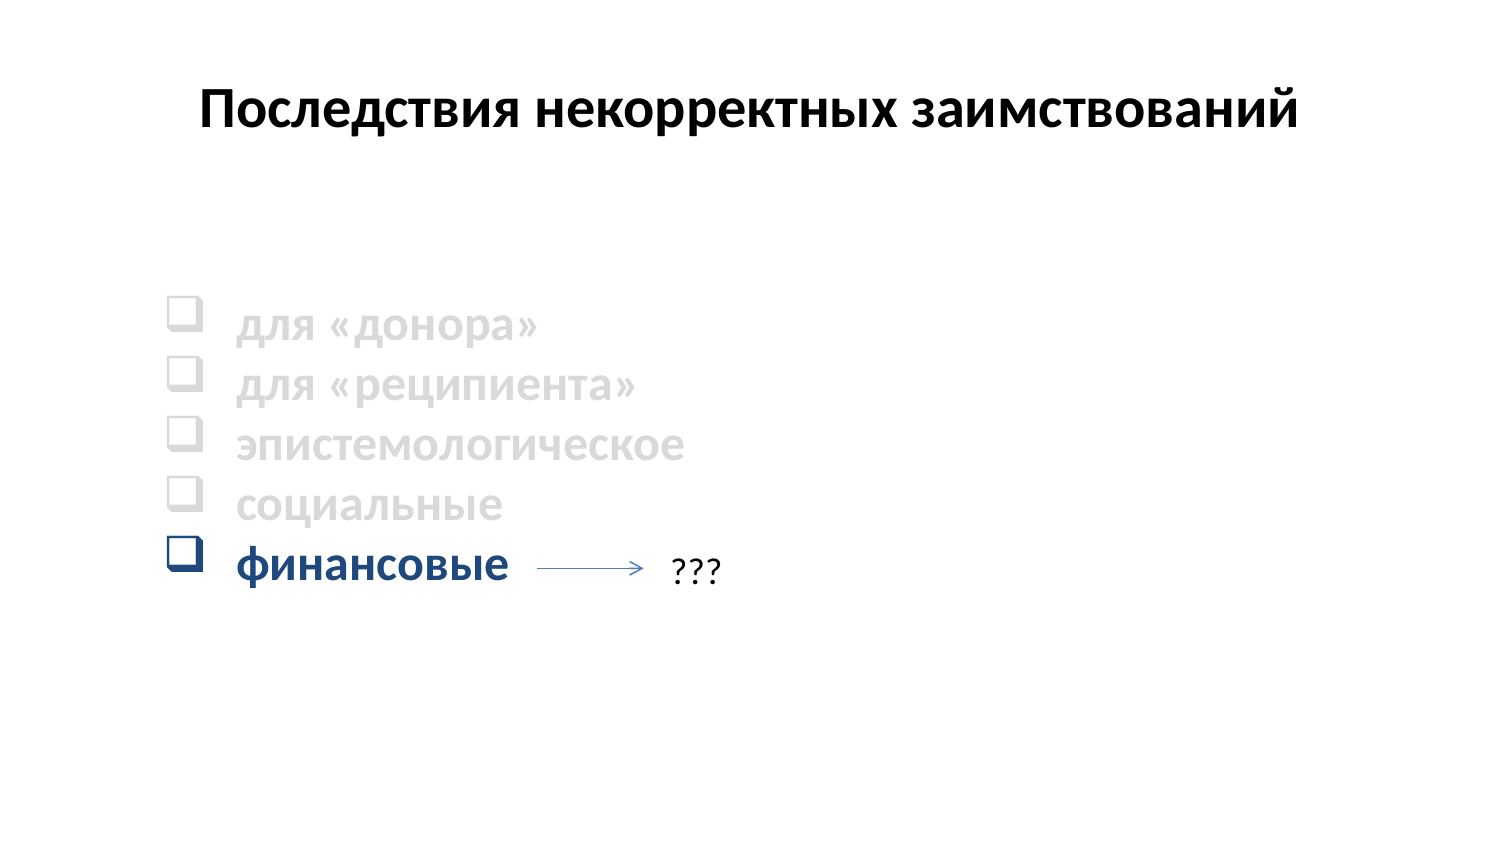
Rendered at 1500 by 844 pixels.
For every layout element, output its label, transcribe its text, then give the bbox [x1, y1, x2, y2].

text_box для «донора» для «реципиента» эпистемологическое социальные финансовые [88, 283, 1424, 599]
title Последствия некорректных заимствований [75, 33, 1425, 175]
text_box ??? [655, 539, 928, 600]
